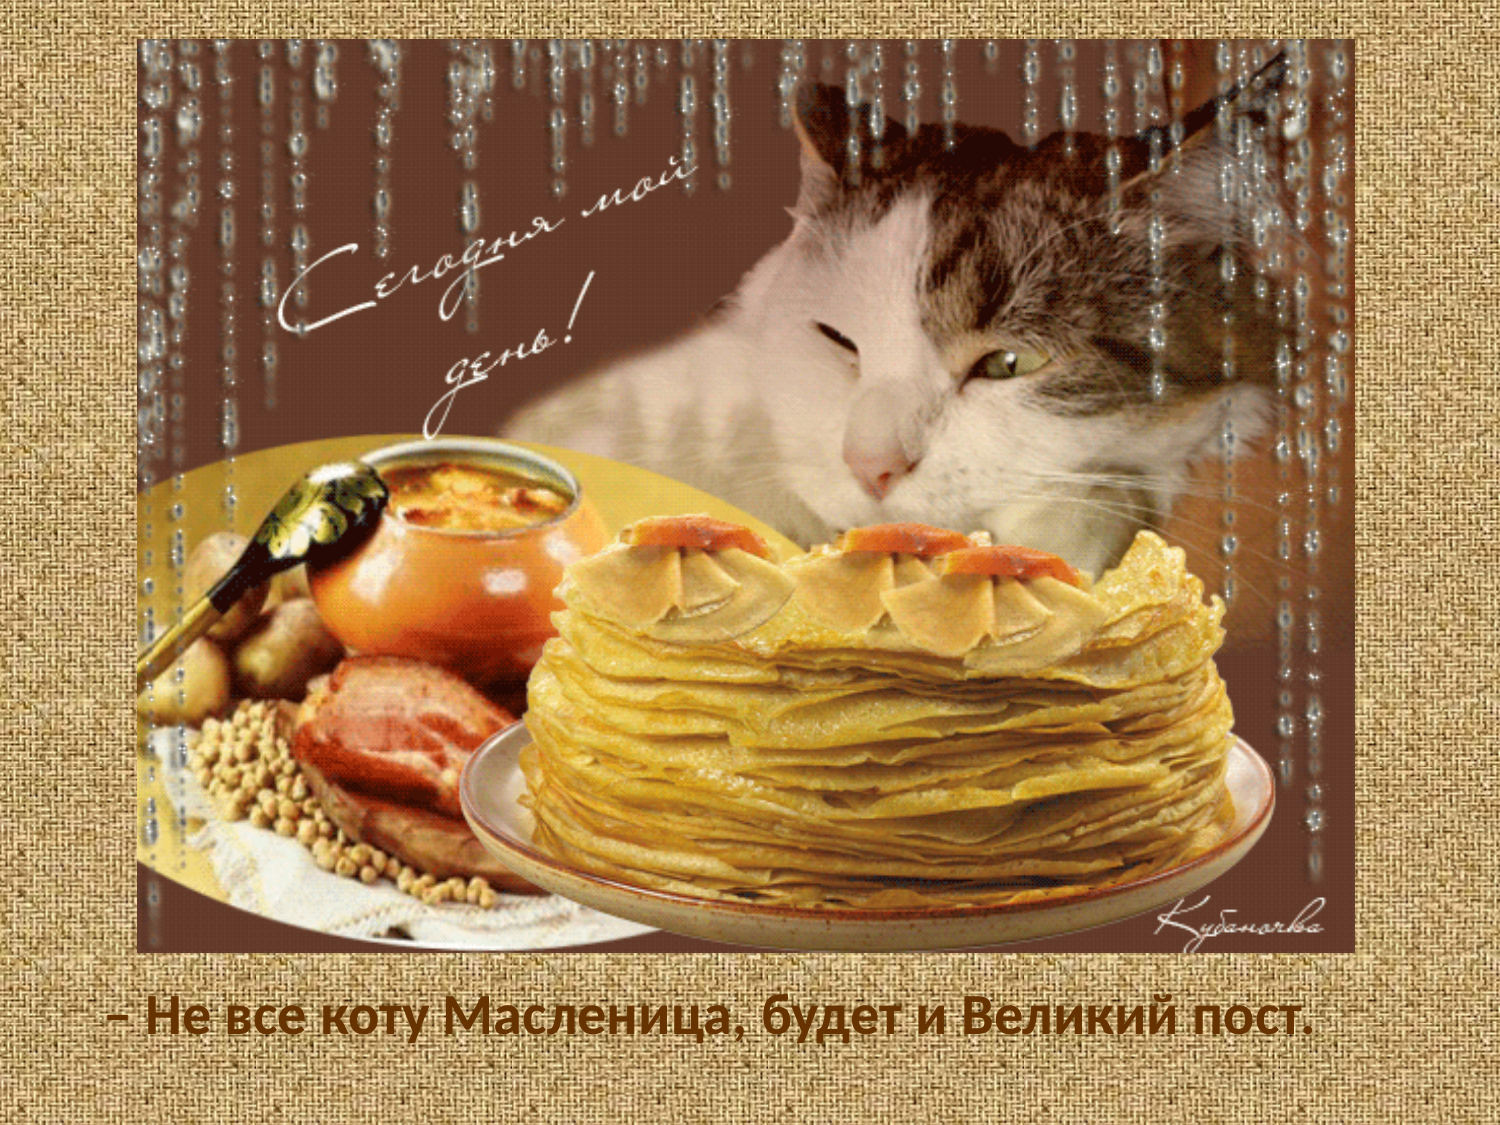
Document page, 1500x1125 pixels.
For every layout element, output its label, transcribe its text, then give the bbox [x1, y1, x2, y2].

text_box – Не все коту Масленица, будет и Великий пост. [88, 968, 1459, 1054]
picture [0, 0, 1500, 1125]
